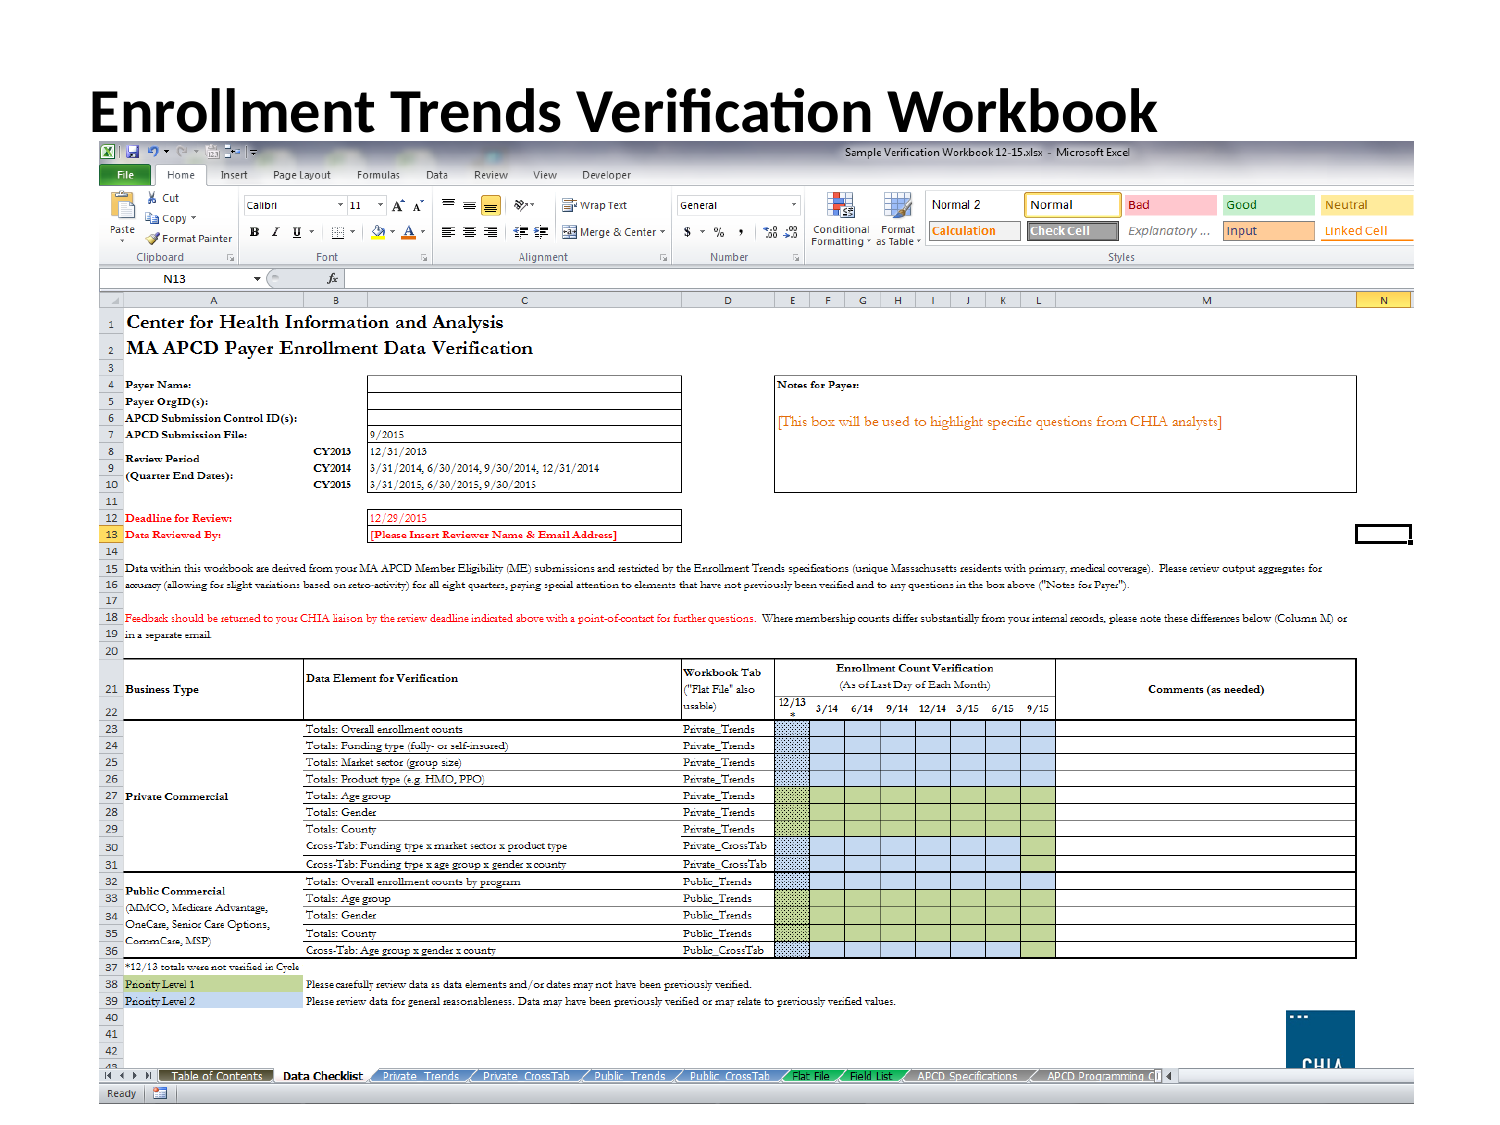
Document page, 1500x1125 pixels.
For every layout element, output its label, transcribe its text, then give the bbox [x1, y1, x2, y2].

picture [99, 141, 1414, 1105]
text_box Enrollment Trends Verification Workbook [74, 62, 1350, 153]
